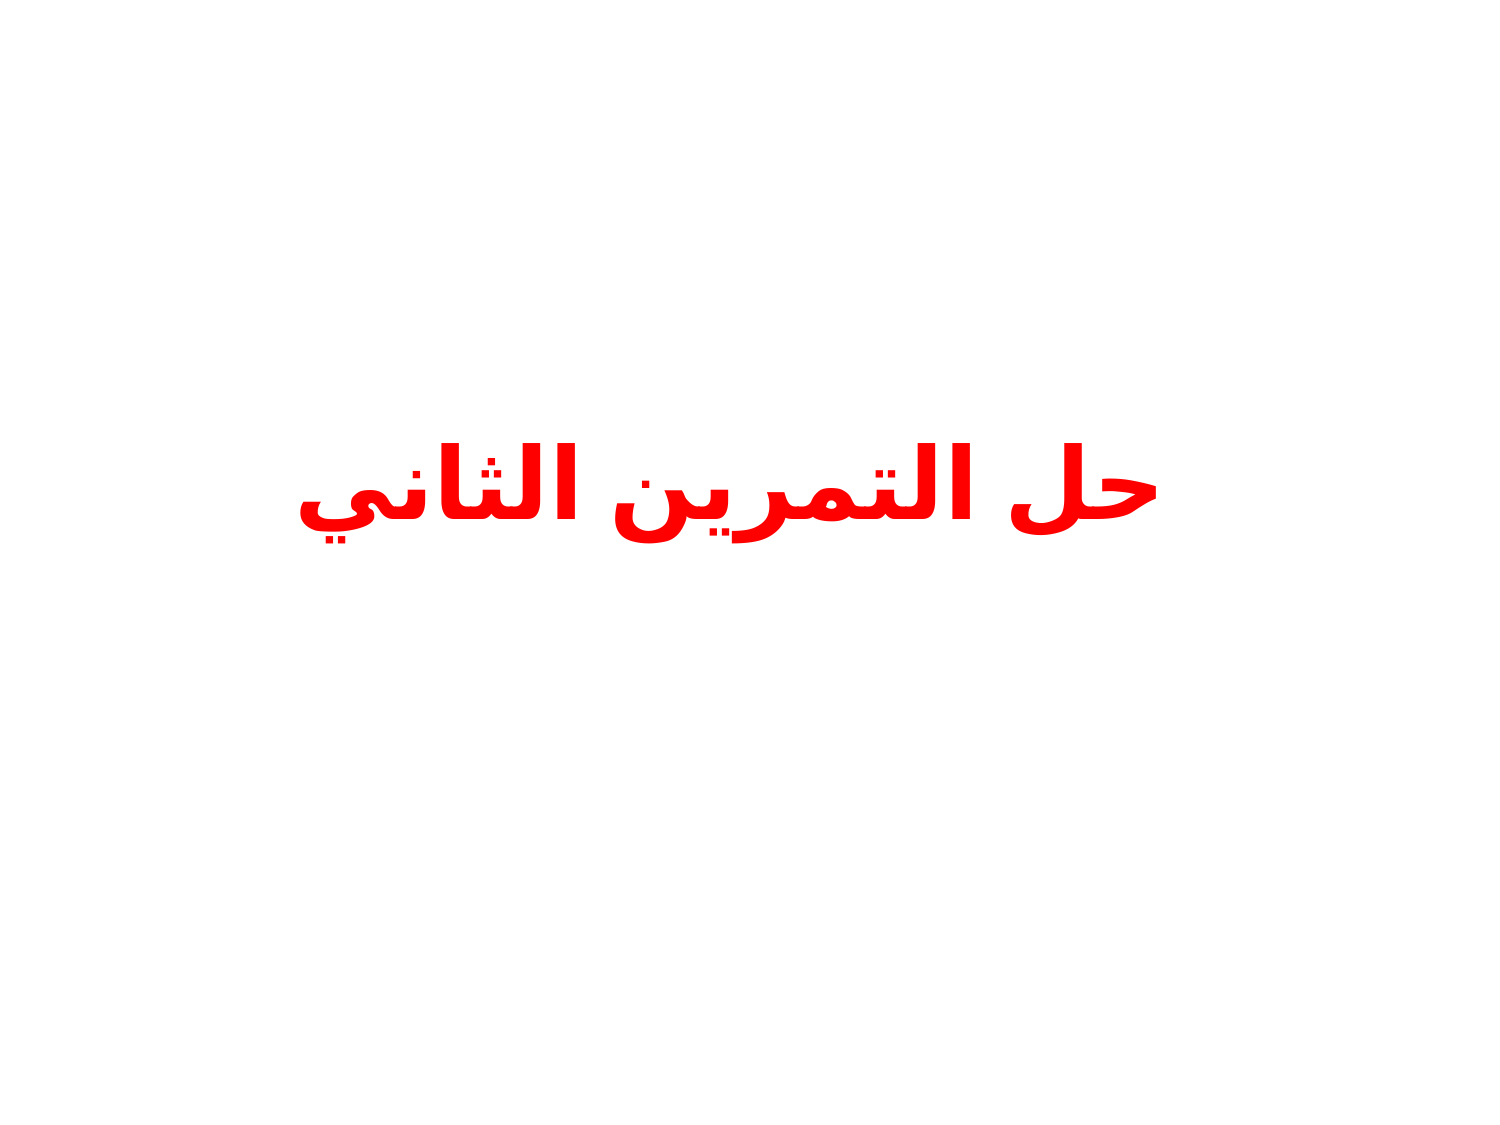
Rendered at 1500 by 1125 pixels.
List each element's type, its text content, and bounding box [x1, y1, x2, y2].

text_box حل التمرين الثاني [253, 411, 1208, 547]
